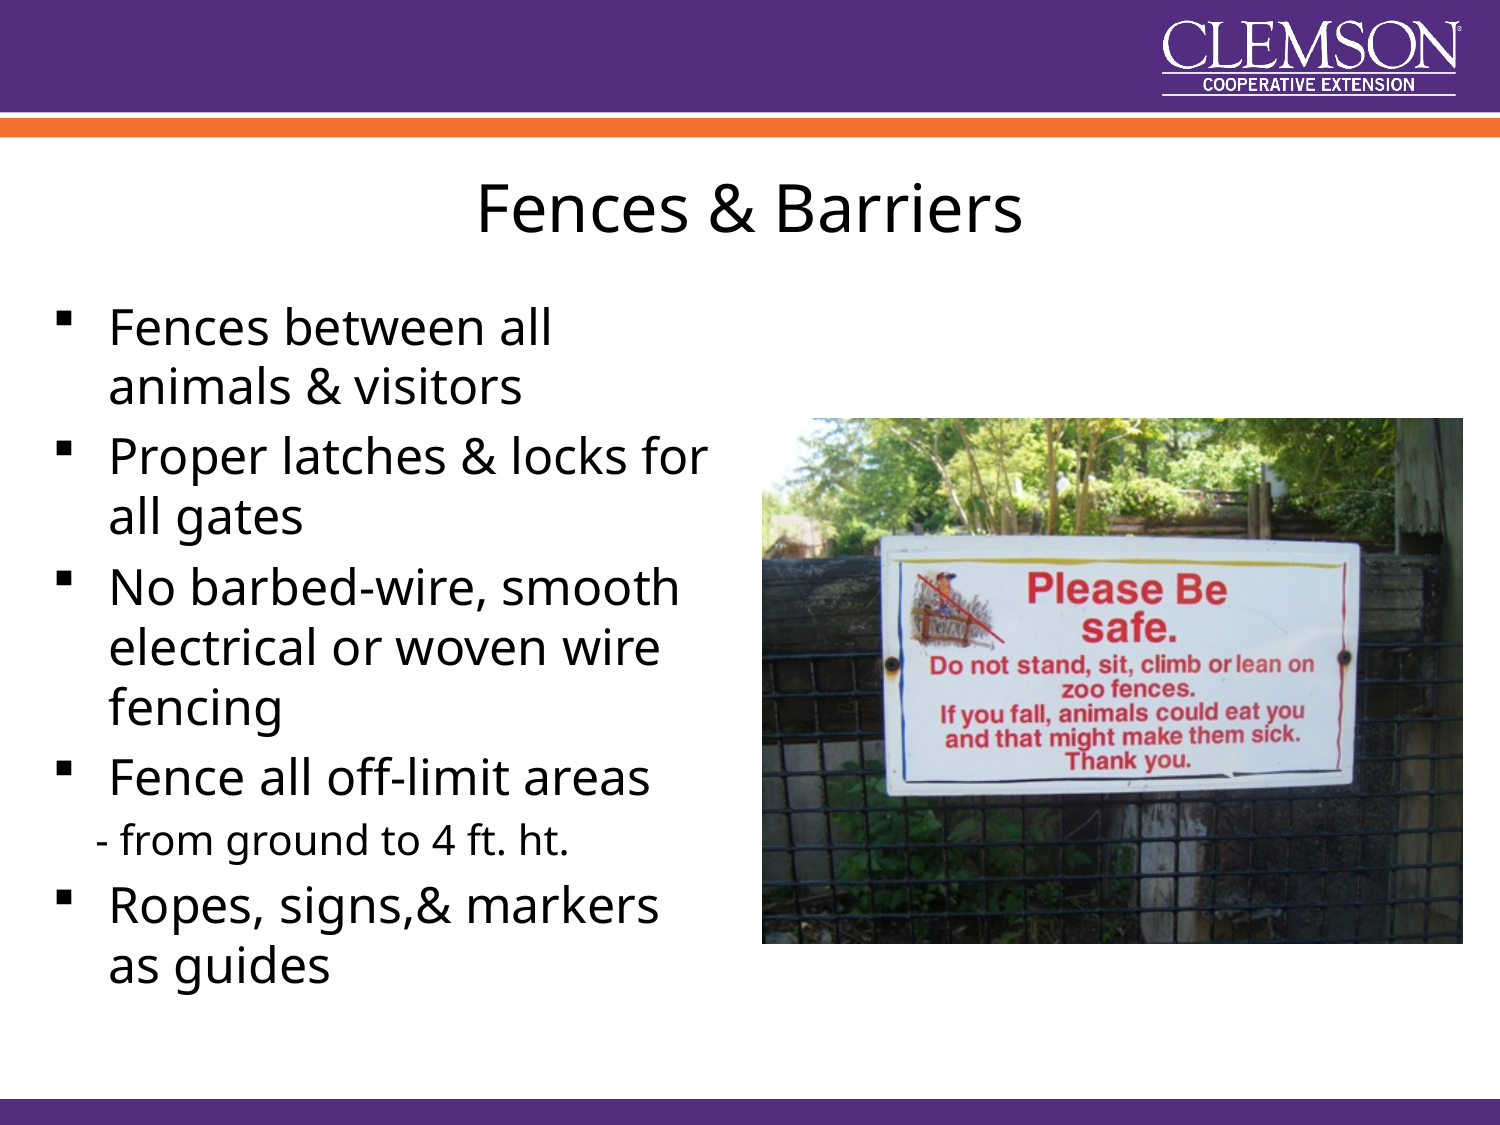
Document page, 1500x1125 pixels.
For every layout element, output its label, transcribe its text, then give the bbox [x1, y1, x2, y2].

picture [1162, 20, 1462, 96]
picture [0, 1099, 1500, 1125]
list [762, 418, 1463, 944]
list Fences between all animals & visitors Proper latches & locks for all gates No barbed-wire, smooth electrical or woven wire fencing Fence all off-limit areas - from ground to 4 ft. ht. Ropes, signs,& markers as guides [37, 287, 738, 1076]
title Fences & Barriers [37, 149, 1463, 263]
